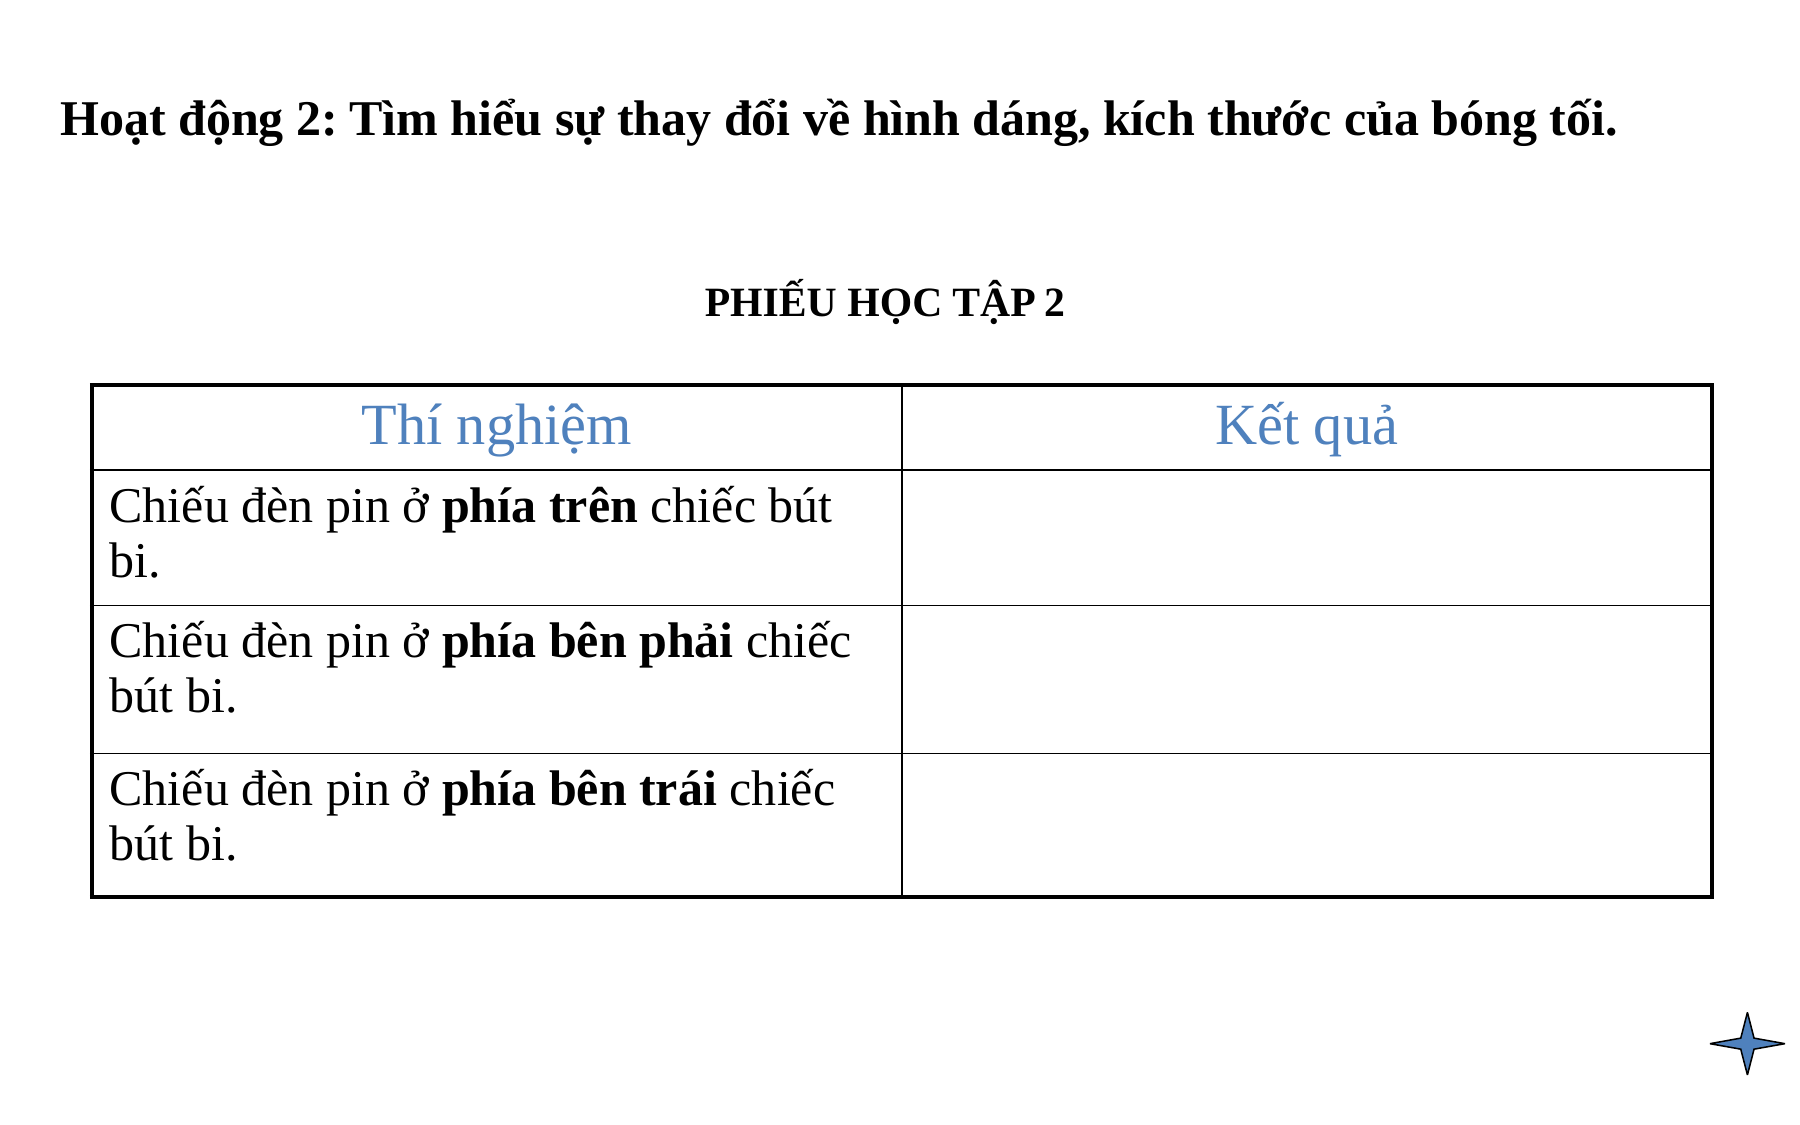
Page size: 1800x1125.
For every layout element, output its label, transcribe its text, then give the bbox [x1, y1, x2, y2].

table_cell Chiếu đèn pin ở phía bên trái chiếc bút bi. [94, 754, 901, 895]
table_header Kết quả [903, 387, 1710, 469]
table_cell Chiếu đèn pin ở phía bên phải chiếc bút bi. [94, 606, 901, 753]
table_cell [903, 471, 1710, 605]
table_cell [903, 754, 1710, 895]
table_cell [903, 606, 1710, 753]
table_header Thí nghiệm [94, 387, 901, 469]
table_cell Chiếu đèn pin ở phía trên chiếc bút bi. [94, 471, 901, 605]
text_box Hoạt động 2: Tìm hiểu sự thay đổi về hình dáng, kích thước của bóng tối. [45, 78, 1793, 153]
text_box [1709, 1012, 1785, 1075]
text_box PHIẾU HỌC TẬP 2 [629, 267, 1140, 332]
